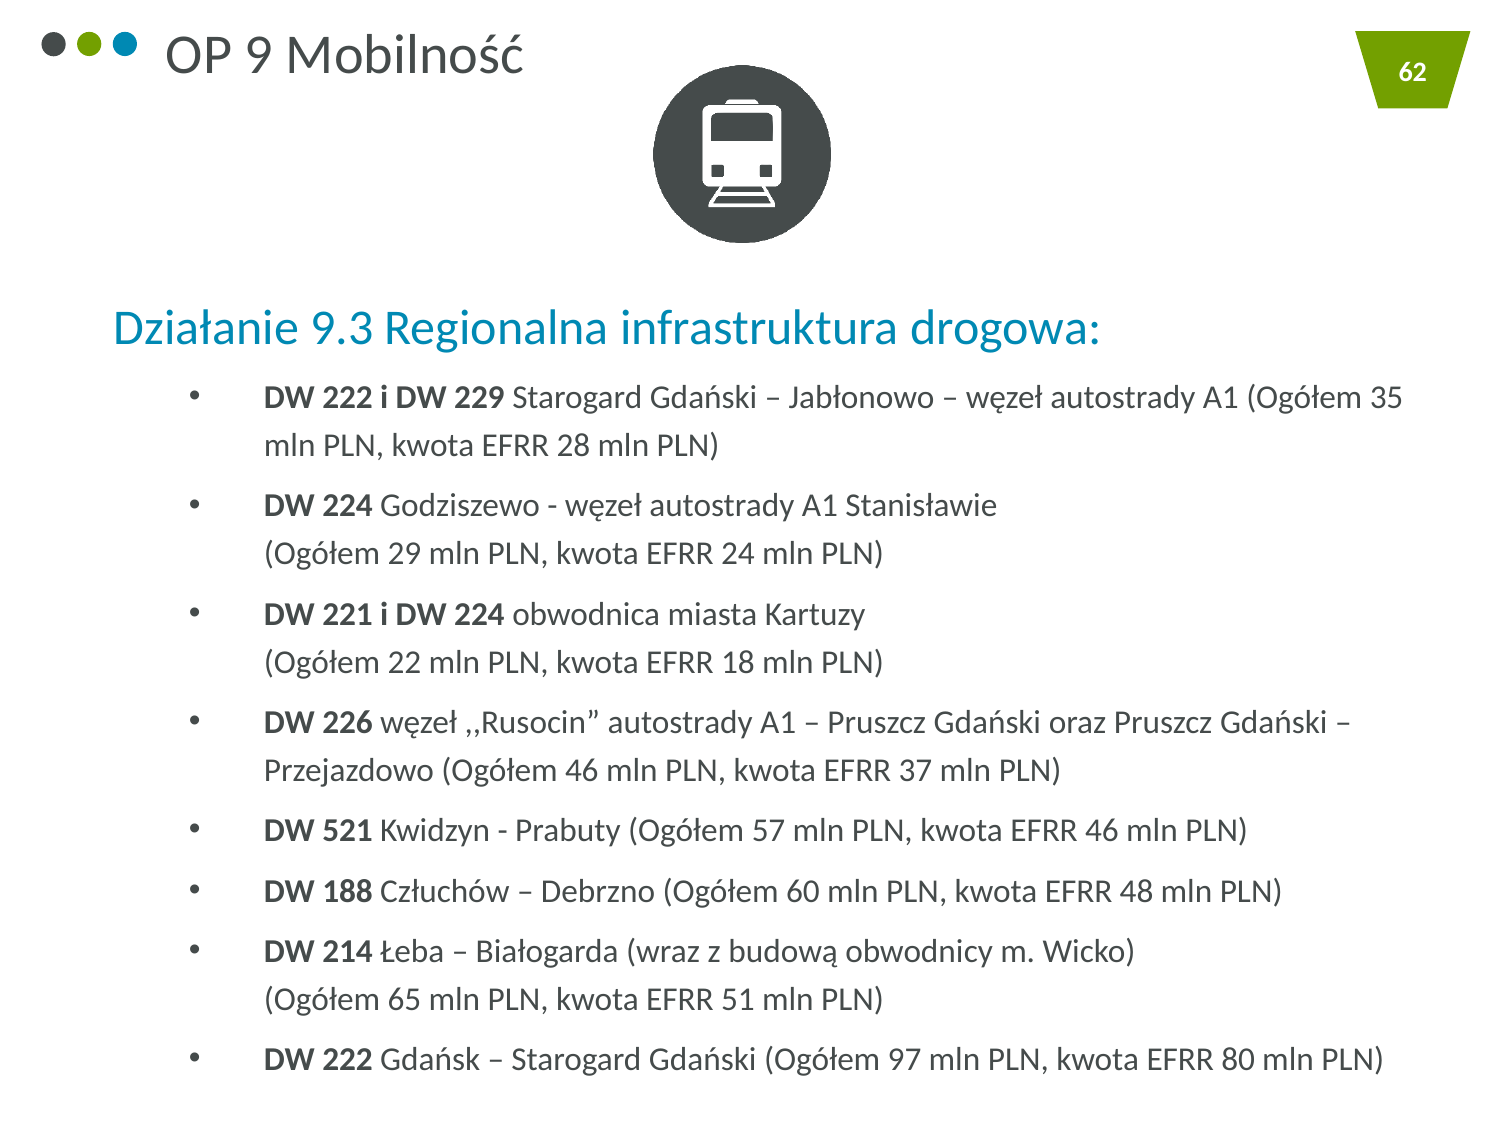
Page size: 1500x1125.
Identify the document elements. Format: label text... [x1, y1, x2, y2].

text_box OP 9 Mobilność [165, 17, 525, 85]
text_box Działanie 9.3 Regionalna infrastruktura drogowa: DW 222 i DW 229 Starogard Gdański – Jabłonowo – węzeł autostrady A1 (Ogółem 35 mln PLN, kwota EFRR 28 mln PLN) DW 224 Godziszewo - węzeł autostrady A1 Stanisławie (Ogółem 29 mln PLN, kwota EFRR 24 mln PLN) DW 221 i DW 224 obwodnica miasta Kartuzy (Ogółem 22 mln PLN, kwota EFRR 18 mln PLN) DW 226 węzeł ,,Rusocin” autostrady A1 – Pruszcz Gdański oraz Pruszcz Gdański – Przejazdowo (Ogółem 46 mln PLN, kwota EFRR 37 mln PLN) DW 521 Kwidzyn - Prabuty (Ogółem 57 mln PLN, kwota EFRR 46 mln PLN) DW 188 Człuchów – Debrzno (Ogółem 60 mln PLN, kwota EFRR 48 mln PLN) DW 214 Łeba – Białogarda (wraz z budową obwodnicy m. Wicko) (Ogółem 65 mln PLN, kwota EFRR 51 mln PLN) DW 222 Gdańsk – Starogard Gdański (Ogółem 97 mln PLN, kwota EFRR 80 mln PLN) [99, 257, 1447, 1085]
picture [653, 65, 831, 243]
